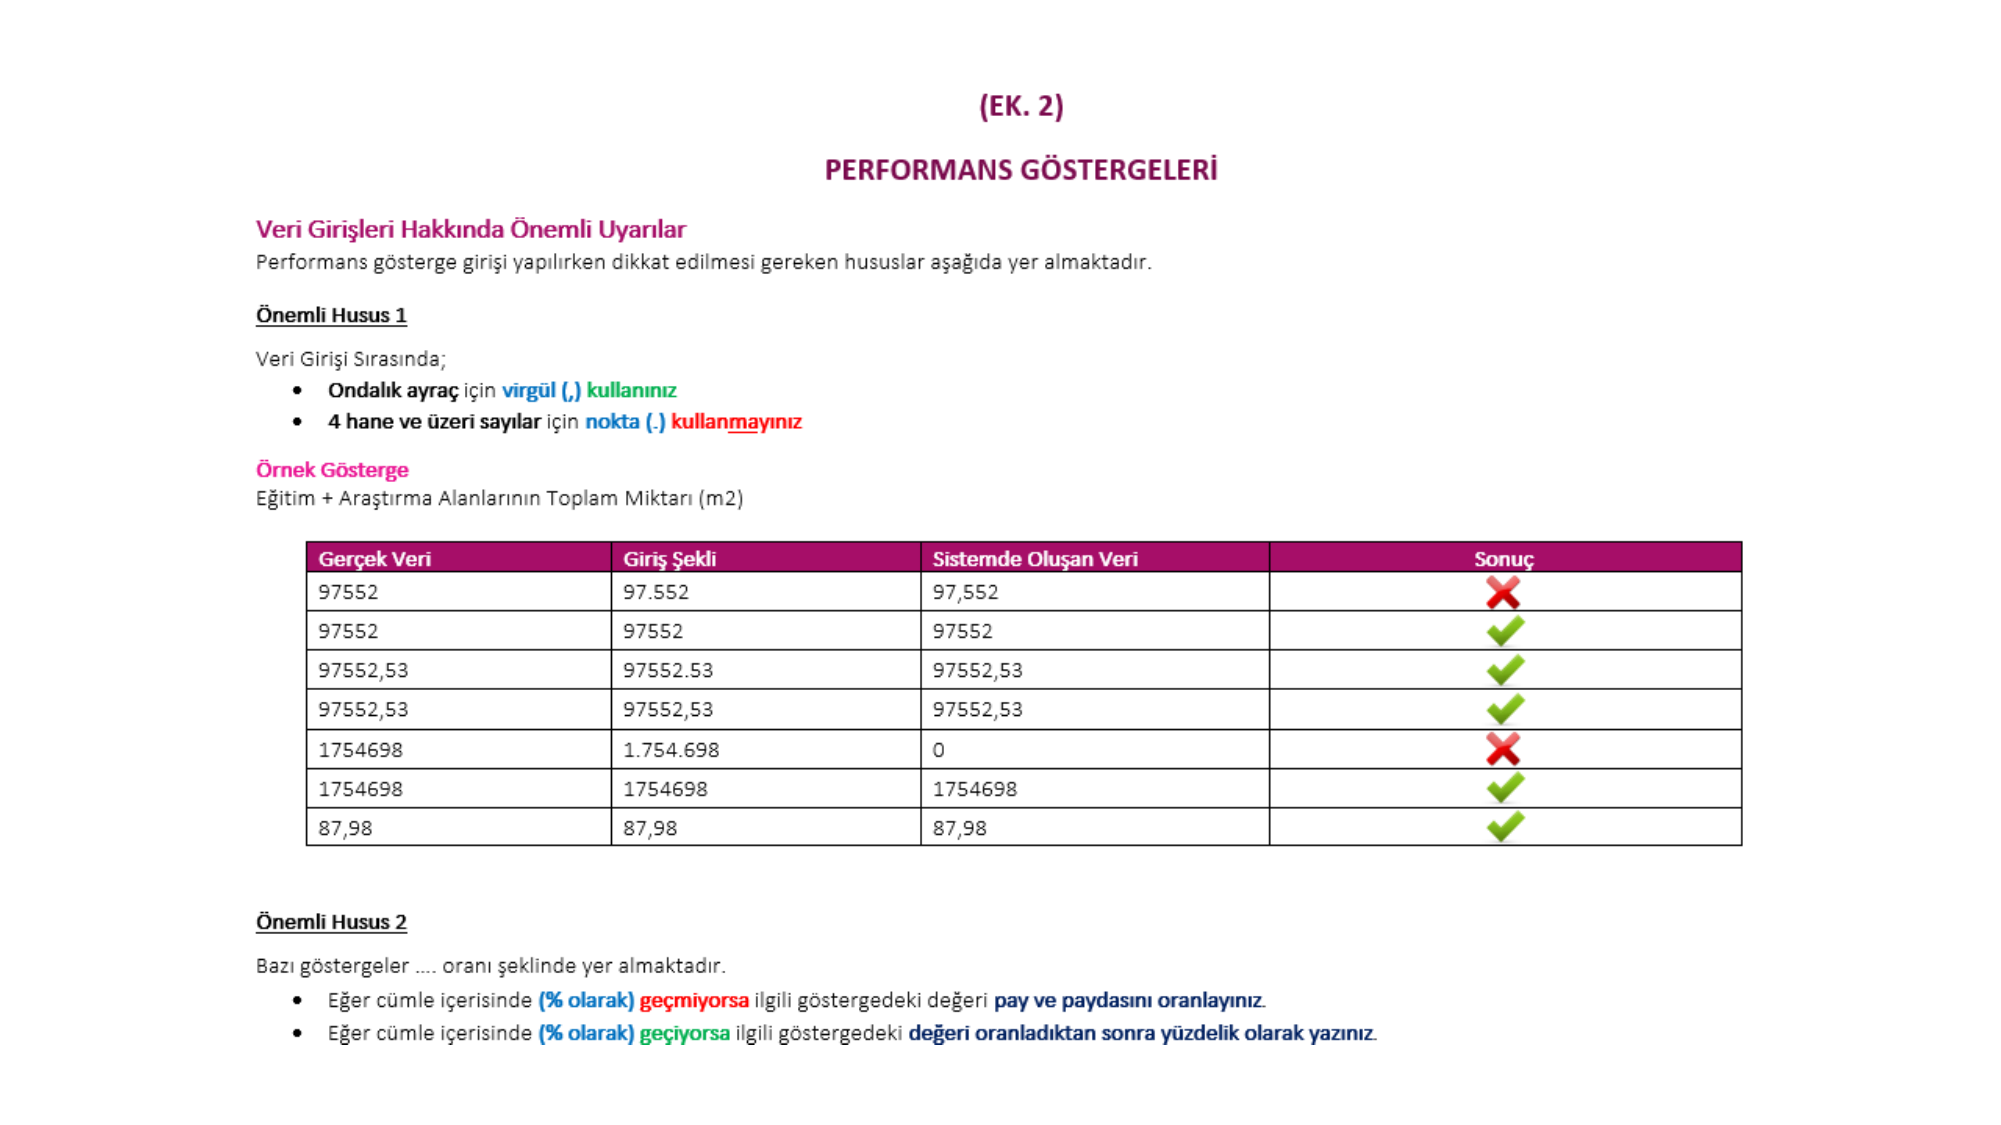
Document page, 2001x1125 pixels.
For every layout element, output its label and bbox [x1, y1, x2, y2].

picture [217, 80, 1783, 1045]
